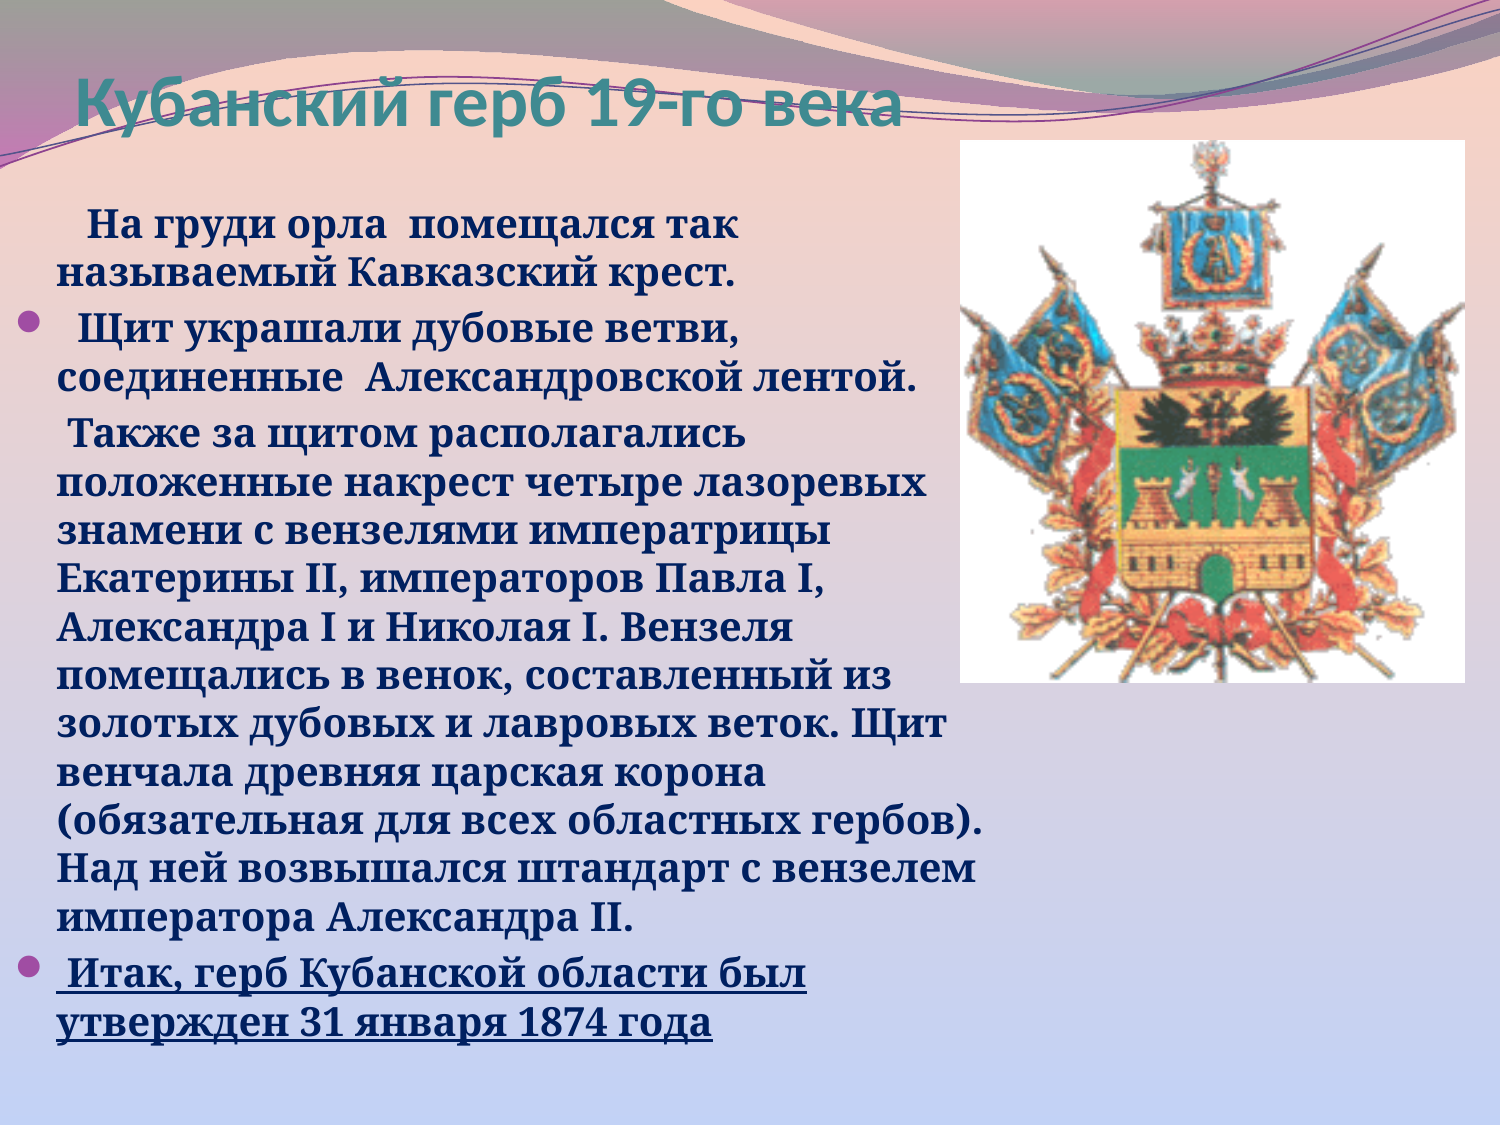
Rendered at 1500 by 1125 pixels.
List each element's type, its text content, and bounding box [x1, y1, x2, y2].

list На груди орла помещался так называемый Кавказский крест. Щит украшали дубовые ветви, соединенные Александровской лентой. Также за щитом располагались положенные накрест четыре лазоревых знамени с вензелями императрицы Екатерины II, императоров Павла I, Александра I и Николая I. Вензеля помещались в венок, составленный из золотых дубовых и лавровых веток. Щит венчала древняя царская корона (обязательная для всех областных гербов). Над ней возвышался штандарт с вензелем императора Александра II. Итак, герб Кубанской области был утвержден 31 января 1874 года [0, 140, 1008, 1079]
title Кубанский герб 19-го века [75, 45, 1425, 140]
picture [960, 140, 1466, 683]
